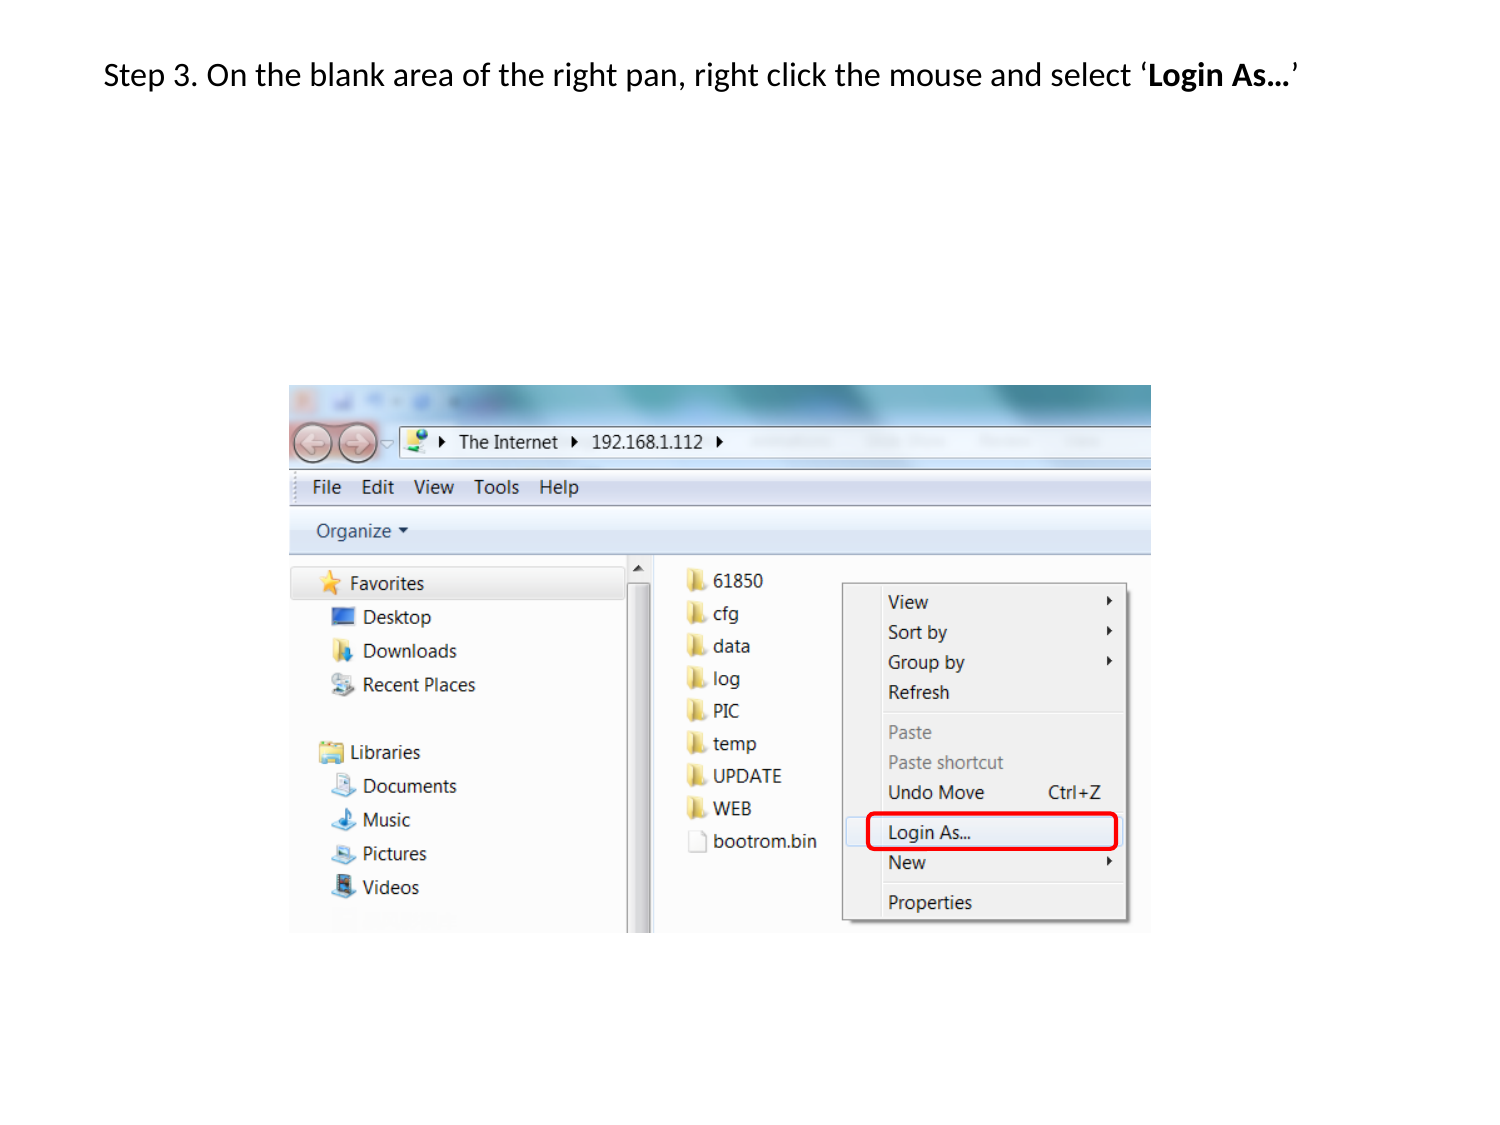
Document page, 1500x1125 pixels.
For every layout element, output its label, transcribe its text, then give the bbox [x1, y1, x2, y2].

title Step 3. On the blank area of the right pan, right click the mouse and select ‘Login As…’ [88, 30, 1364, 114]
picture [289, 385, 1151, 934]
